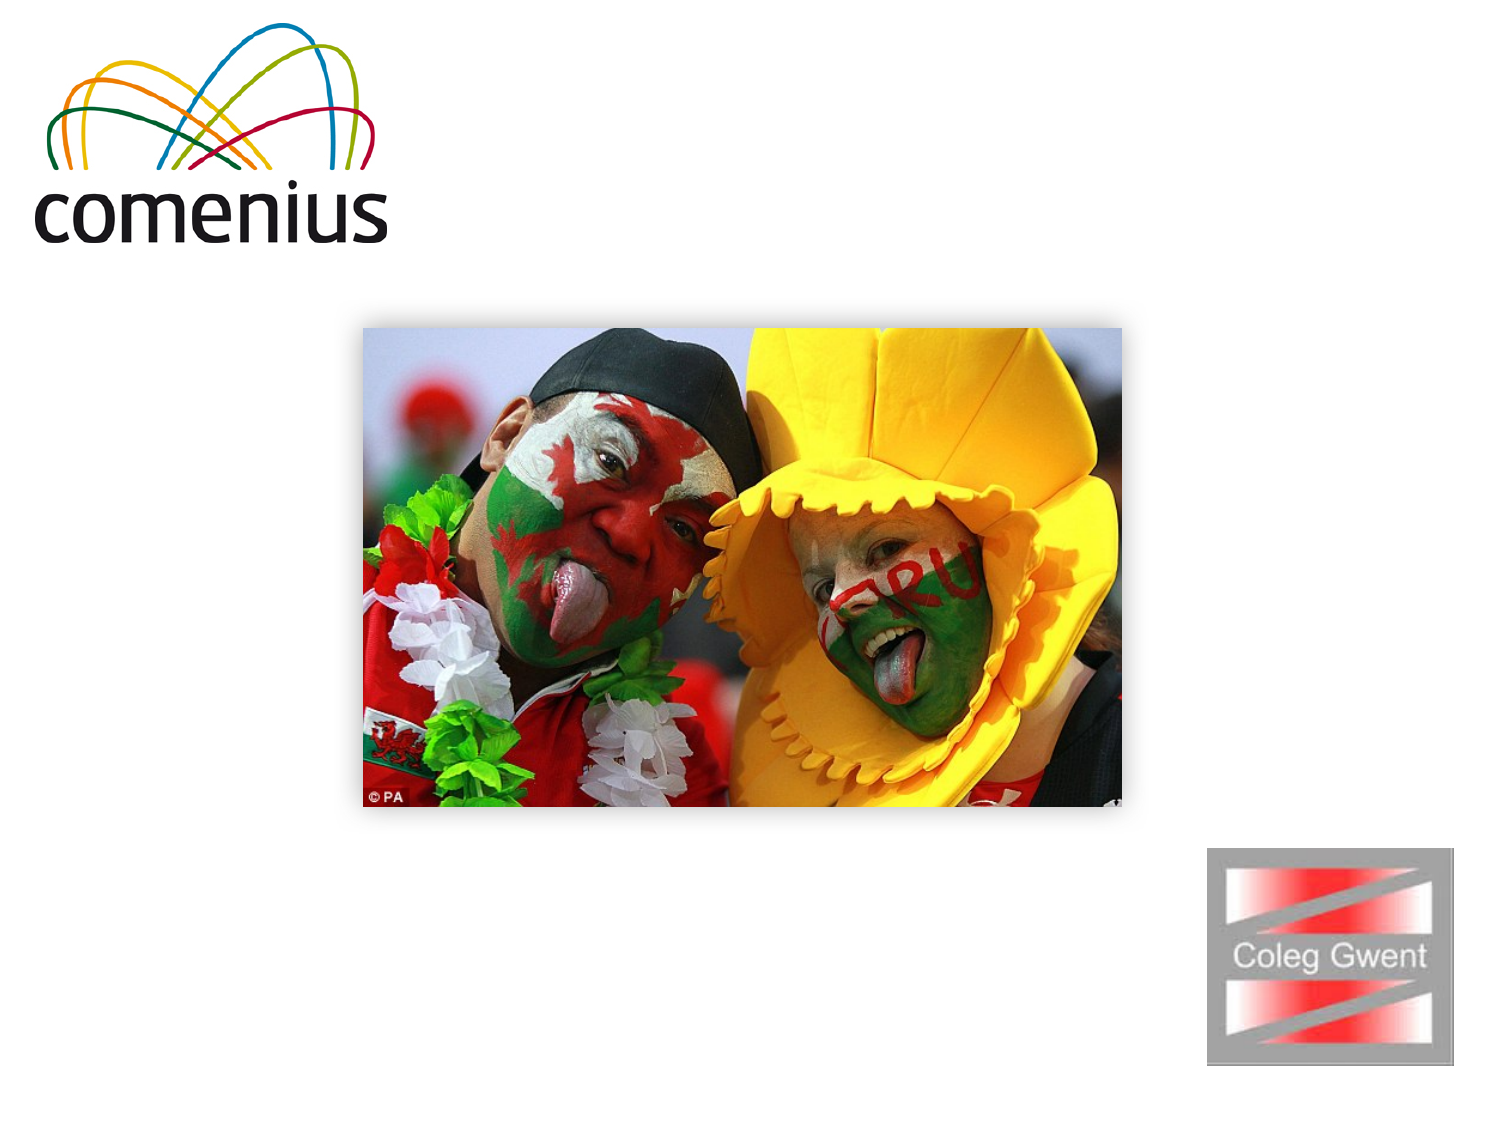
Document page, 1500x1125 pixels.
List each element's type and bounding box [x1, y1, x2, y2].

picture [34, 23, 387, 244]
picture [1206, 848, 1455, 1066]
picture [363, 327, 1122, 807]
